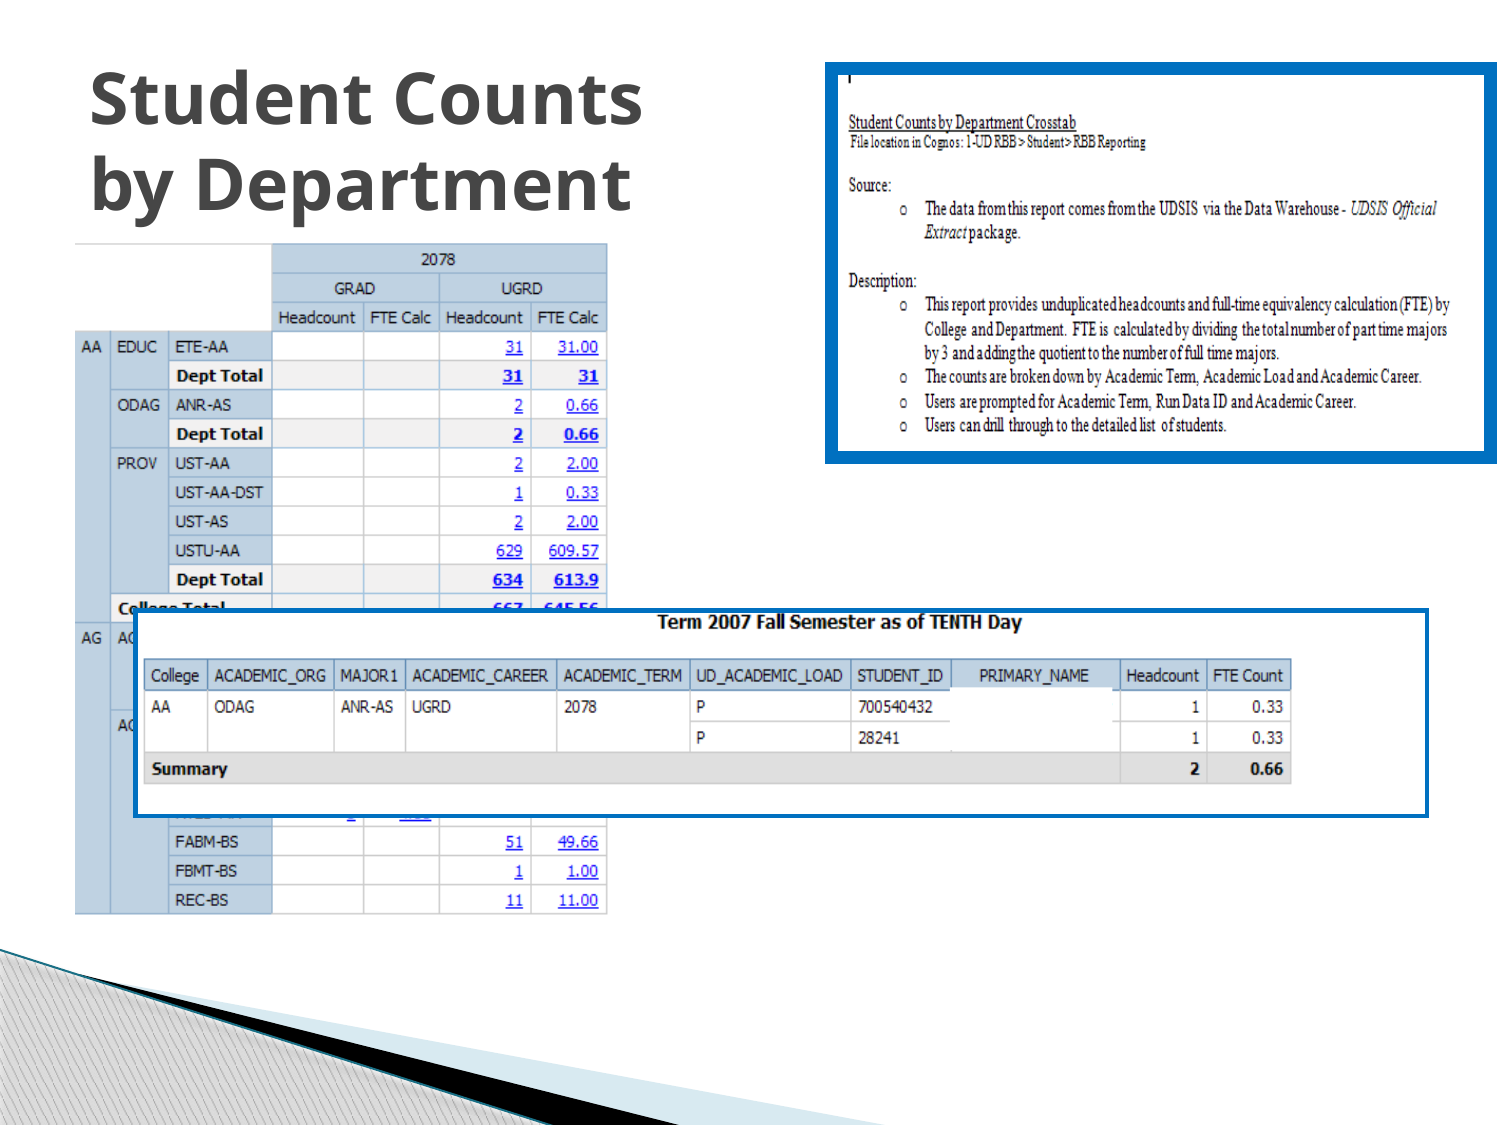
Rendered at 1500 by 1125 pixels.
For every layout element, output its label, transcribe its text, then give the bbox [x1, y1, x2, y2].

picture [837, 74, 1485, 452]
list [74, 224, 711, 938]
picture [137, 612, 1426, 815]
title Student Counts by Department [75, 45, 1425, 233]
